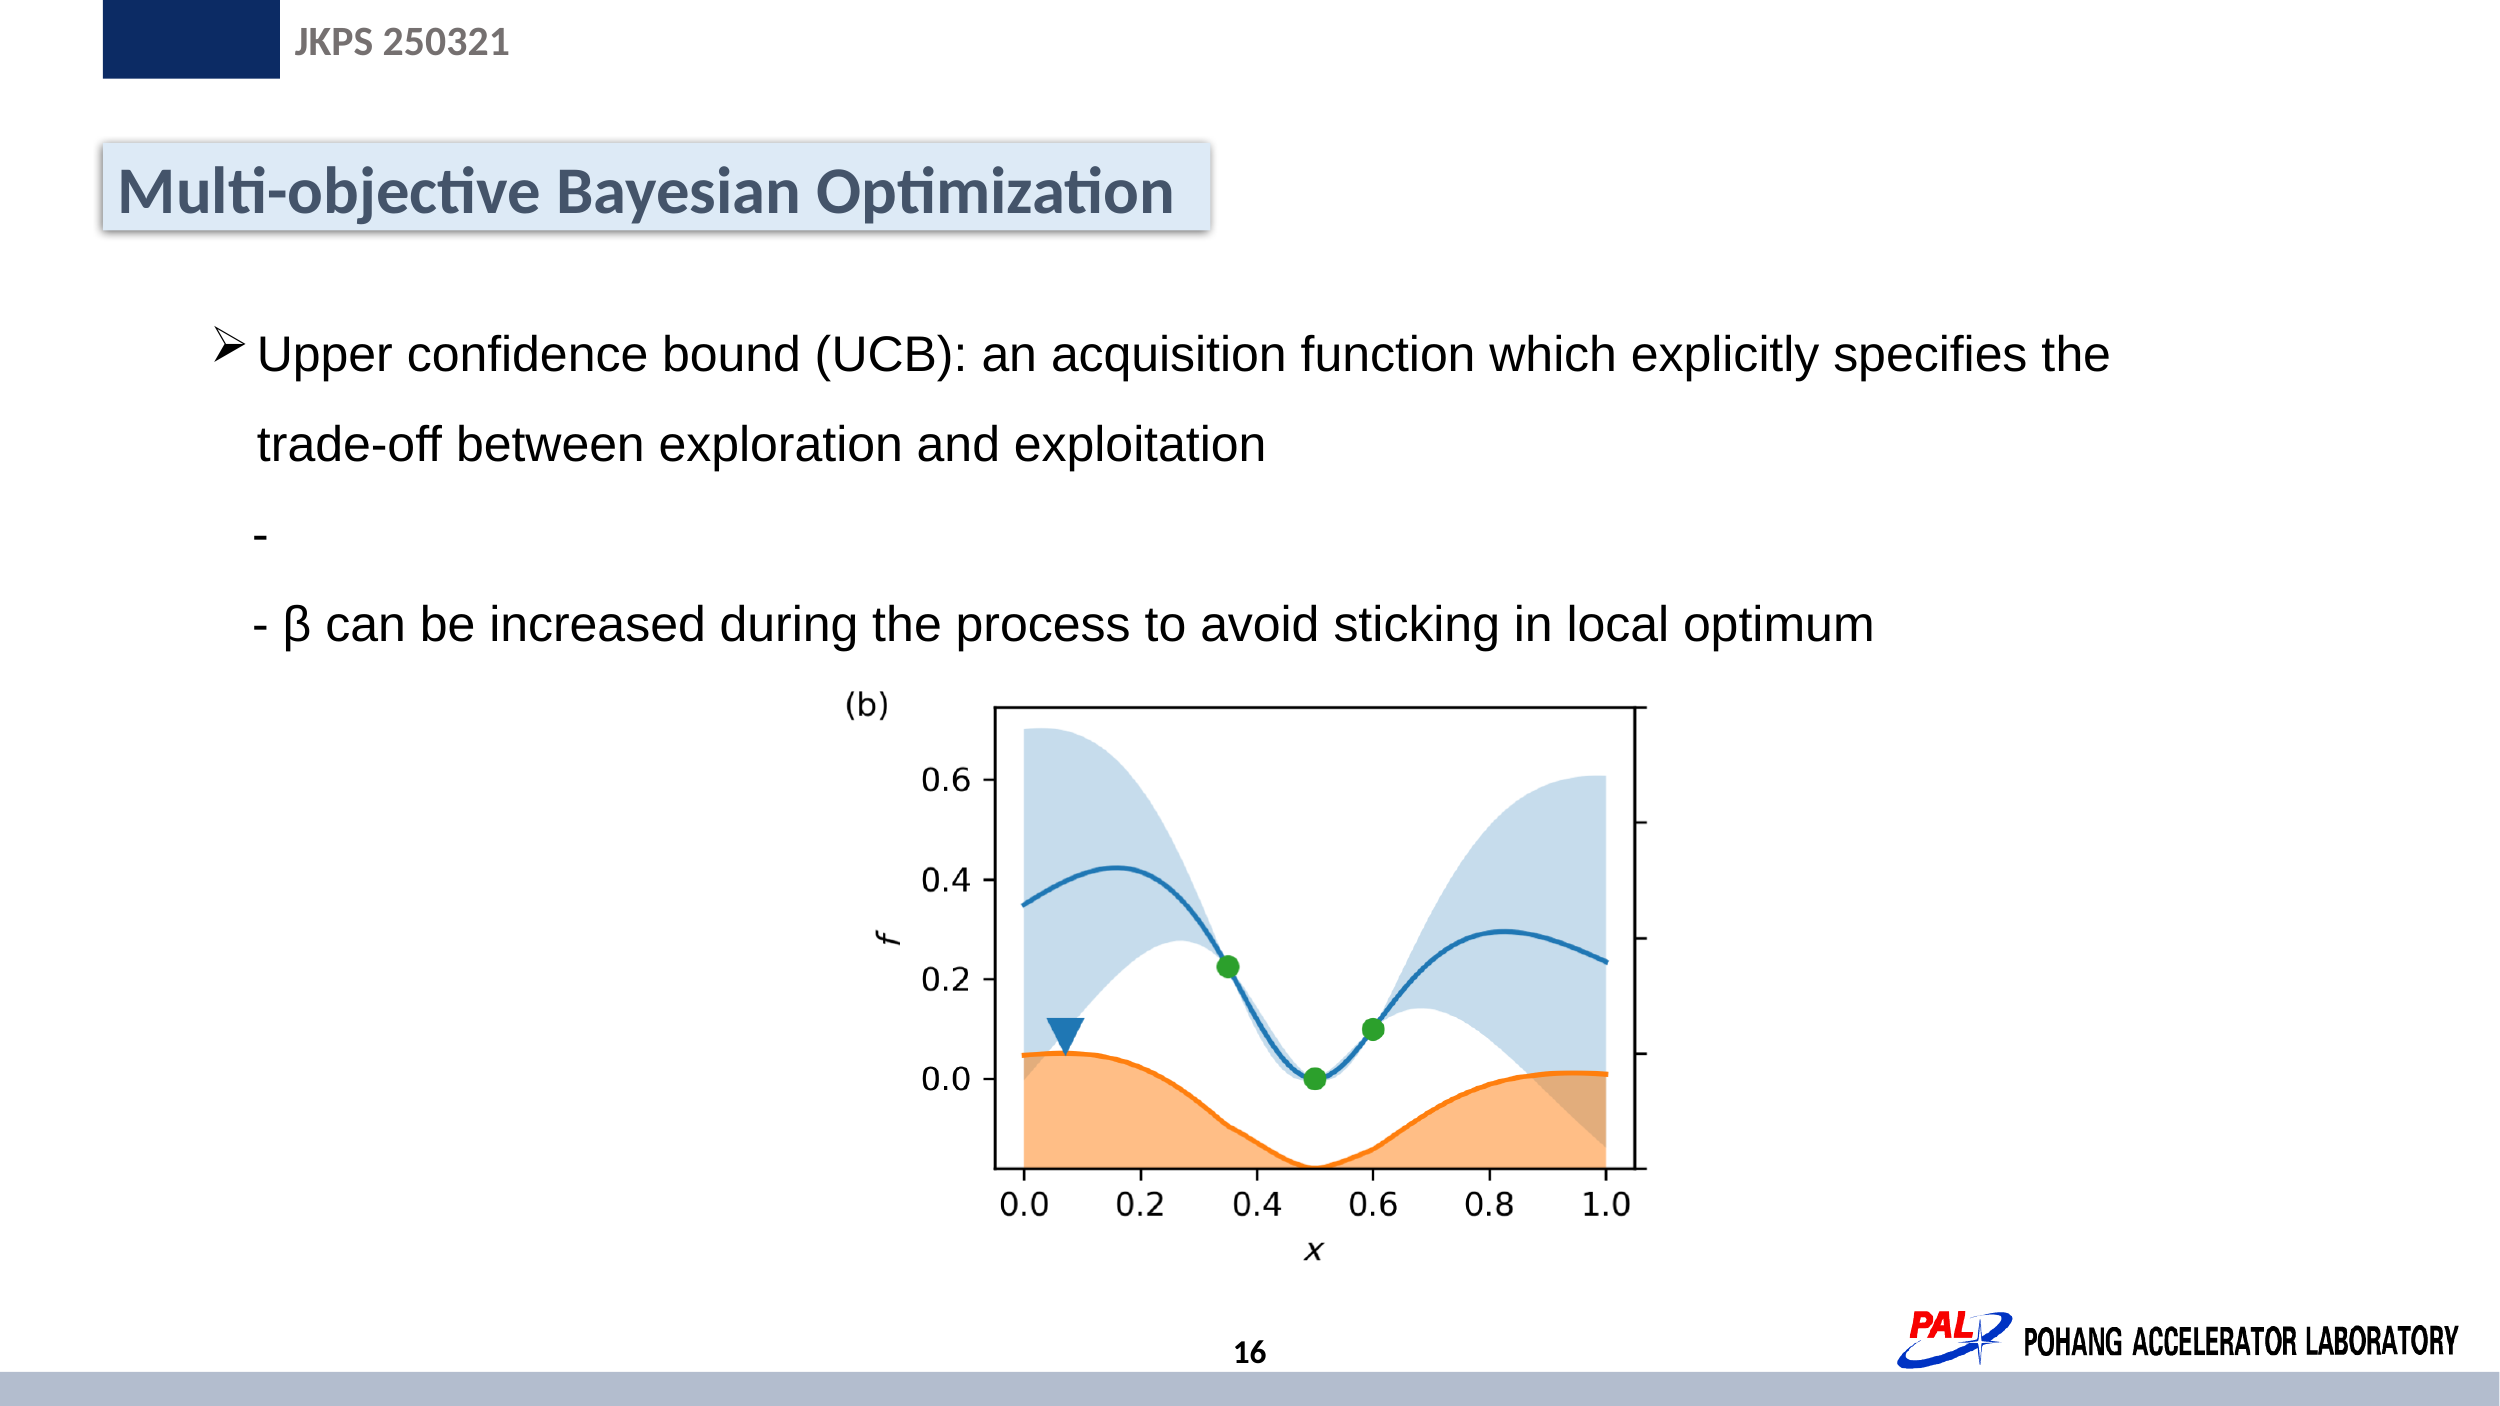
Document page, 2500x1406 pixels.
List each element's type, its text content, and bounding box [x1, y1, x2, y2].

text_box Multi-objective Bayesian Optimization [102, 142, 1211, 231]
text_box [0, 1311, 2500, 1406]
picture [843, 687, 1657, 1264]
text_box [102, 0, 1388, 79]
